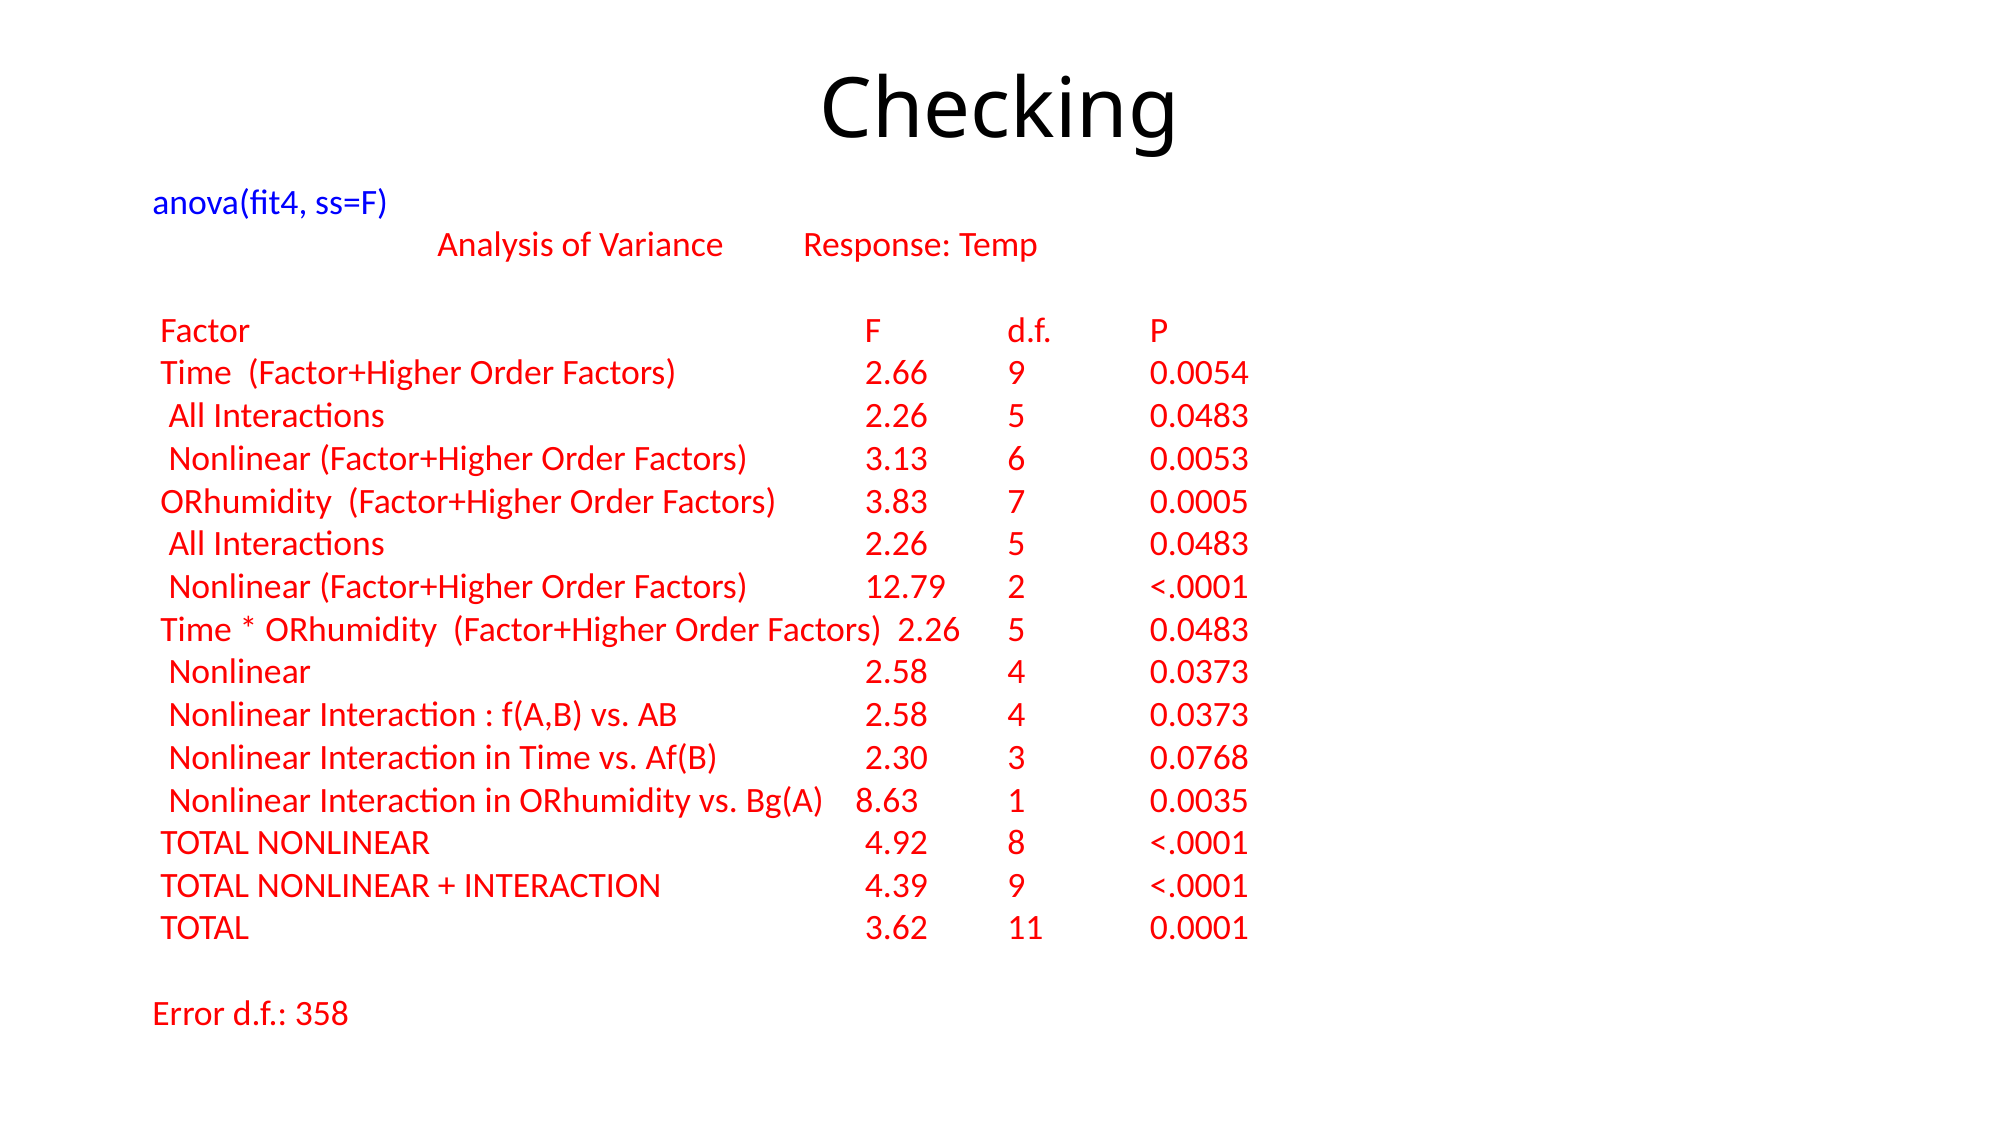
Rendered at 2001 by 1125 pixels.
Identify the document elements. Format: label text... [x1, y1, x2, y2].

title Checking [137, 1, 1863, 171]
list anova(fit4, ss=F) Analysis of Variance Response: Temp Factor F d.f. P Time (Factor+Higher Order Factors) 2.66 9 0.0054 All Interactions 2.26 5 0.0483 Nonlinear (Factor+Higher Order Factors) 3.13 6 0.0053 ORhumidity (Factor+Higher Order Factors) 3.83 7 0.0005 All Interactions 2.26 5 0.0483 Nonlinear (Factor+Higher Order Factors) 12.79 2 <.0001 Time * ORhumidity (Factor+Higher Order Factors) 2.26 5 0.0483 Nonlinear 2.58 4 0.0373 Nonlinear Interaction : f(A,B) vs. AB 2.58 4 0.0373 Nonlinear Interaction in Time vs. Af(B) 2.30 3 0.0768 Nonlinear Interaction in ORhumidity vs. Bg(A) 8.63 1 0.0035 TOTAL NONLINEAR 4.92 8 <.0001 TOTAL NONLINEAR + INTERACTION 4.39 9 <.0001 TOTAL 3.62 11 0.0001 Error d.f.: 358 [137, 171, 1863, 1042]
